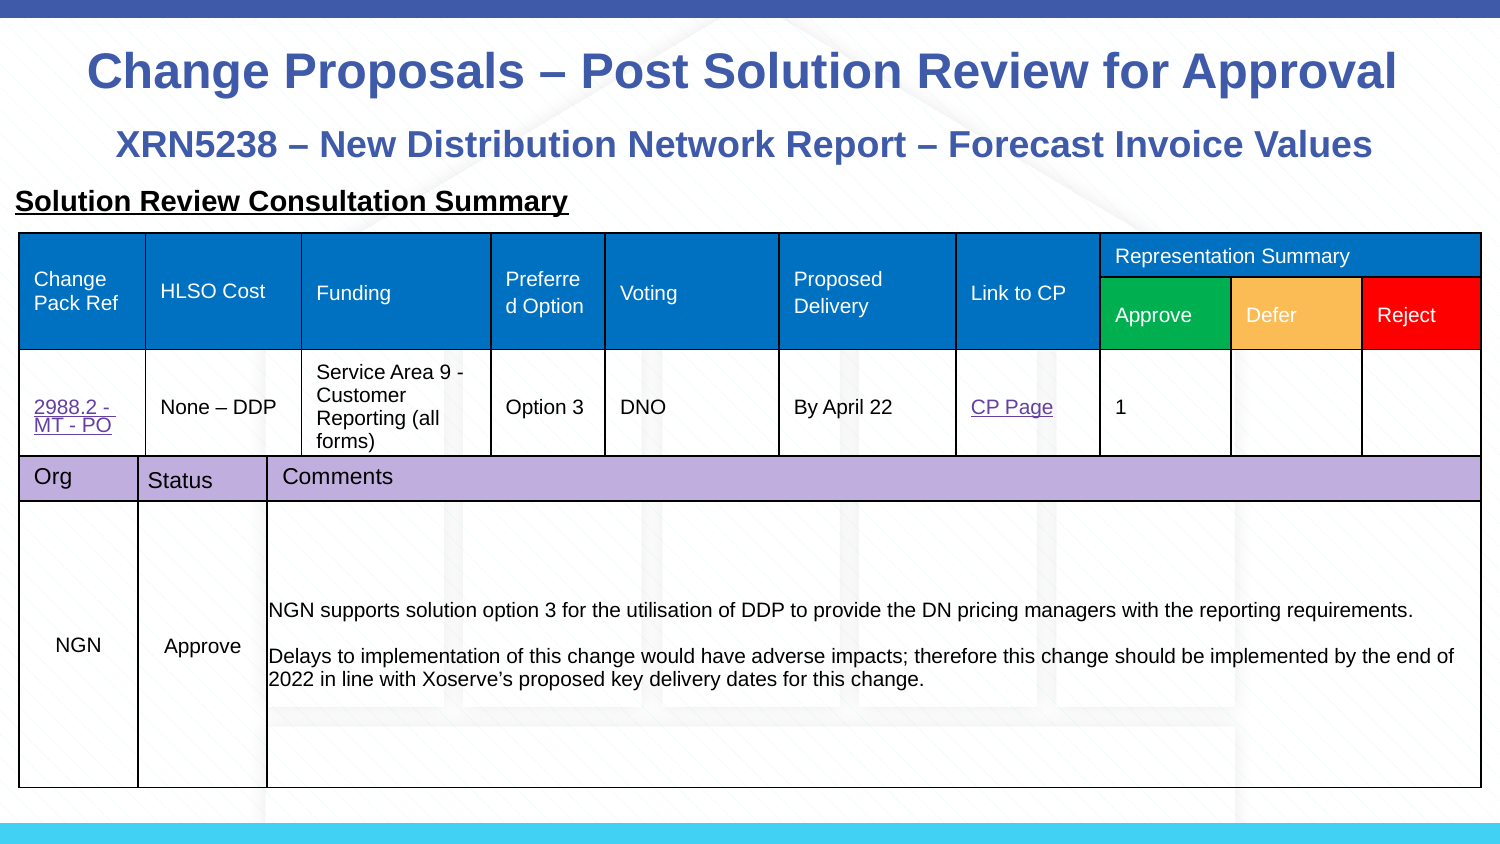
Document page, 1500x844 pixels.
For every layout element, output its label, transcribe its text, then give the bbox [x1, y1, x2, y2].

text_box Change Proposals – Post Solution Review for Approval [37, 35, 1463, 108]
table_cell CP Page [957, 350, 1099, 455]
table_cell By April 22 [780, 350, 955, 455]
table_cell NGN supports solution option 3 for the utilisation of DDP to provide the DN pricing managers with the reporting requirements. Delays to implementation of this change would have adverse impacts; therefore this change should be implemented by the end of 2022 in line with Xoserve’s proposed key delivery dates for this change. [268, 502, 1480, 787]
table_cell Approve [139, 502, 266, 787]
table_cell NGN [20, 502, 137, 787]
table_header Change Pack Ref [20, 234, 145, 349]
table_cell None – DDP [146, 350, 301, 455]
table_header Preferred Option [492, 234, 604, 349]
table_cell [1232, 350, 1361, 455]
table_header Proposed Delivery [780, 234, 955, 349]
table_cell Option 3 [492, 350, 604, 455]
table_cell Reject [1363, 278, 1480, 349]
table_header Comments [268, 457, 1480, 500]
table_cell [1363, 350, 1480, 455]
table_cell 2988.2 - MT - PO [20, 350, 145, 455]
table_cell Service Area 9 - Customer Reporting (all forms) [302, 350, 490, 455]
picture [0, 168, 1500, 844]
table_cell Approve [1101, 278, 1230, 349]
table_header Funding [302, 234, 490, 349]
text_box Solution Review Consultation Summary [0, 174, 716, 225]
table_header Org [20, 457, 137, 500]
table_cell Defer [1232, 278, 1361, 349]
picture [0, 0, 1500, 116]
table_header Voting [606, 234, 778, 349]
table_cell DNO [606, 350, 778, 455]
table_header Representation Summary [1101, 234, 1480, 276]
title XRN5238 – New Distribution Network Report – Forecast Invoice Values [0, 116, 1500, 168]
table_header HLSO Cost [146, 234, 301, 349]
table_header Status [139, 457, 266, 500]
table_cell 1 [1101, 350, 1230, 455]
table_header Link to CP [957, 234, 1099, 349]
